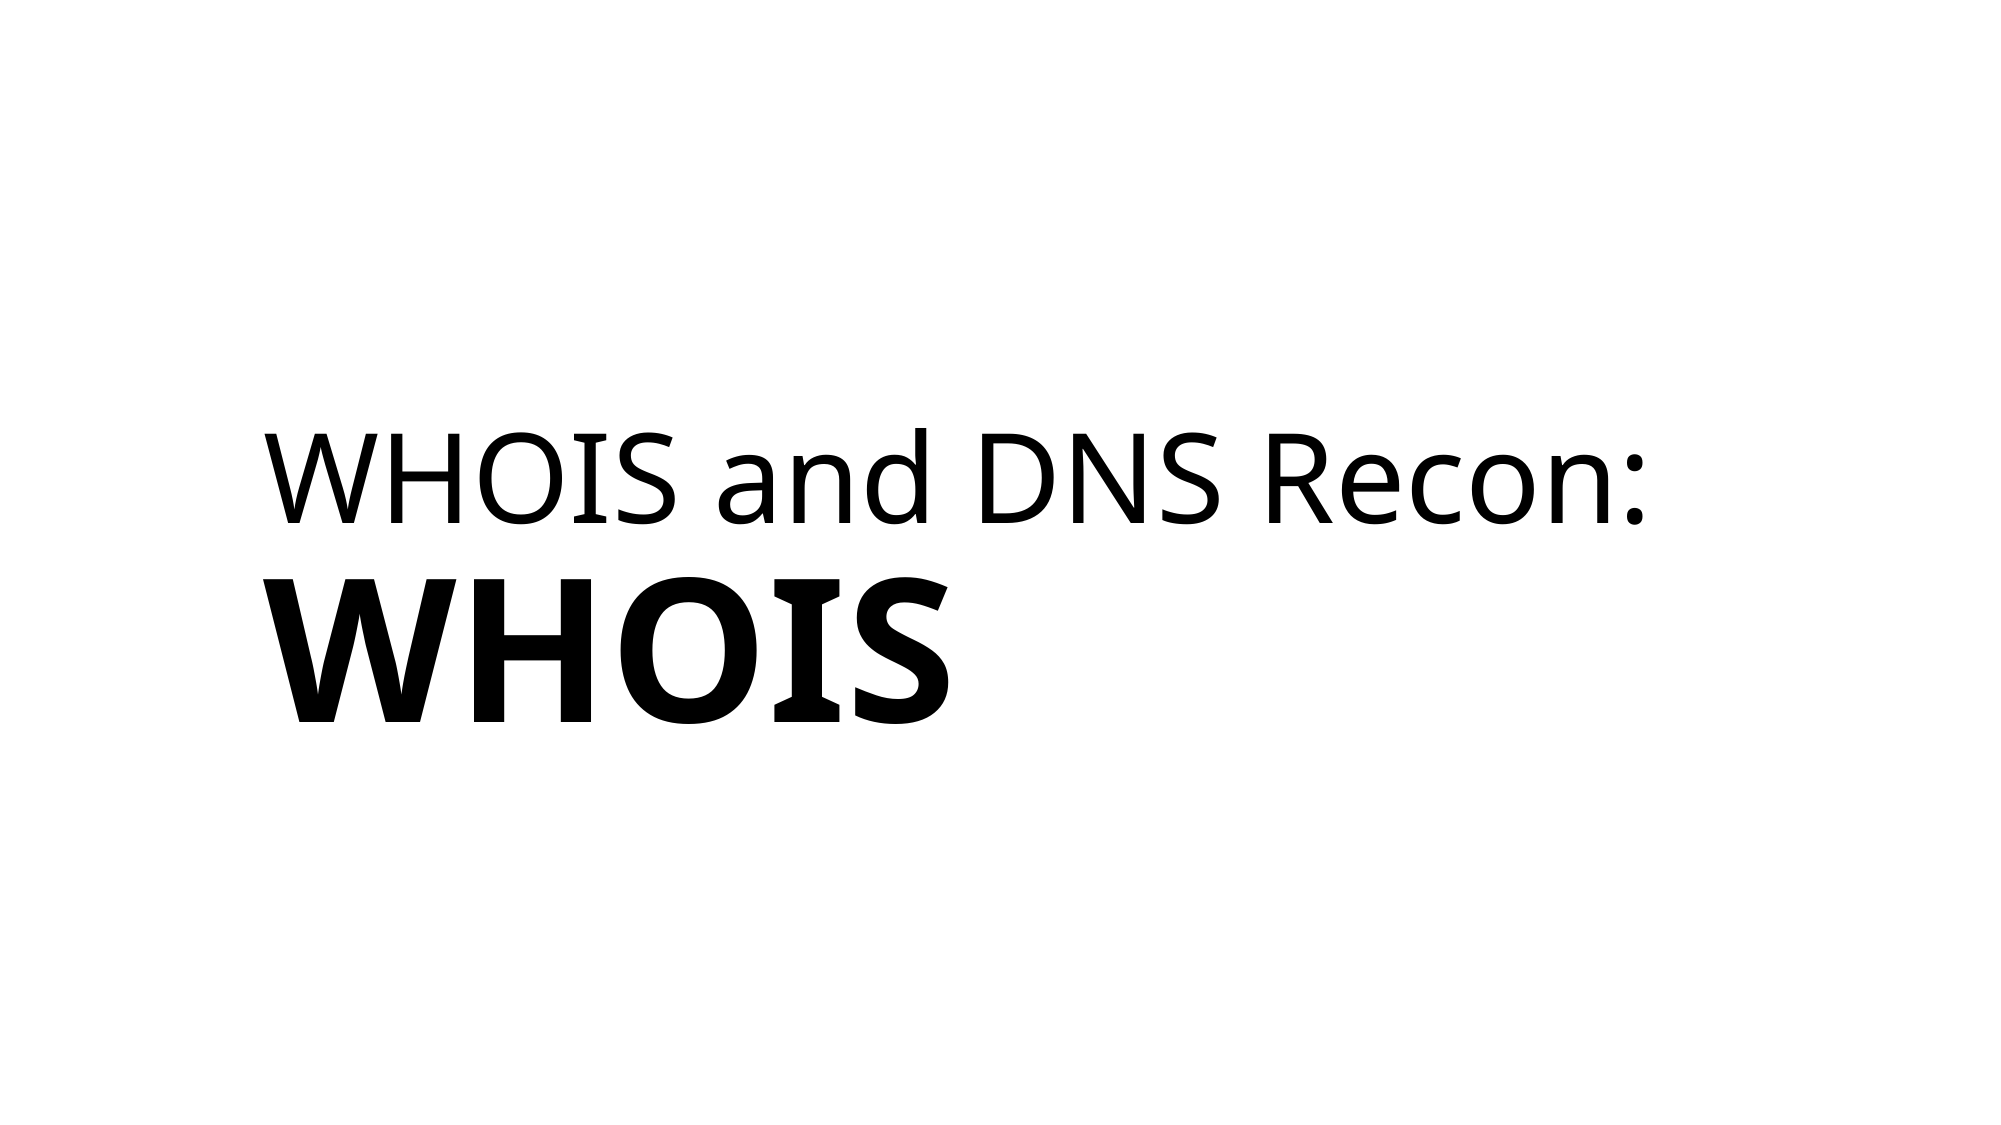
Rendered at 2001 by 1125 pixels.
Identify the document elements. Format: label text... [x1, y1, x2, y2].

title WHOIS and DNS Recon: WHOIS [248, 348, 2000, 774]
